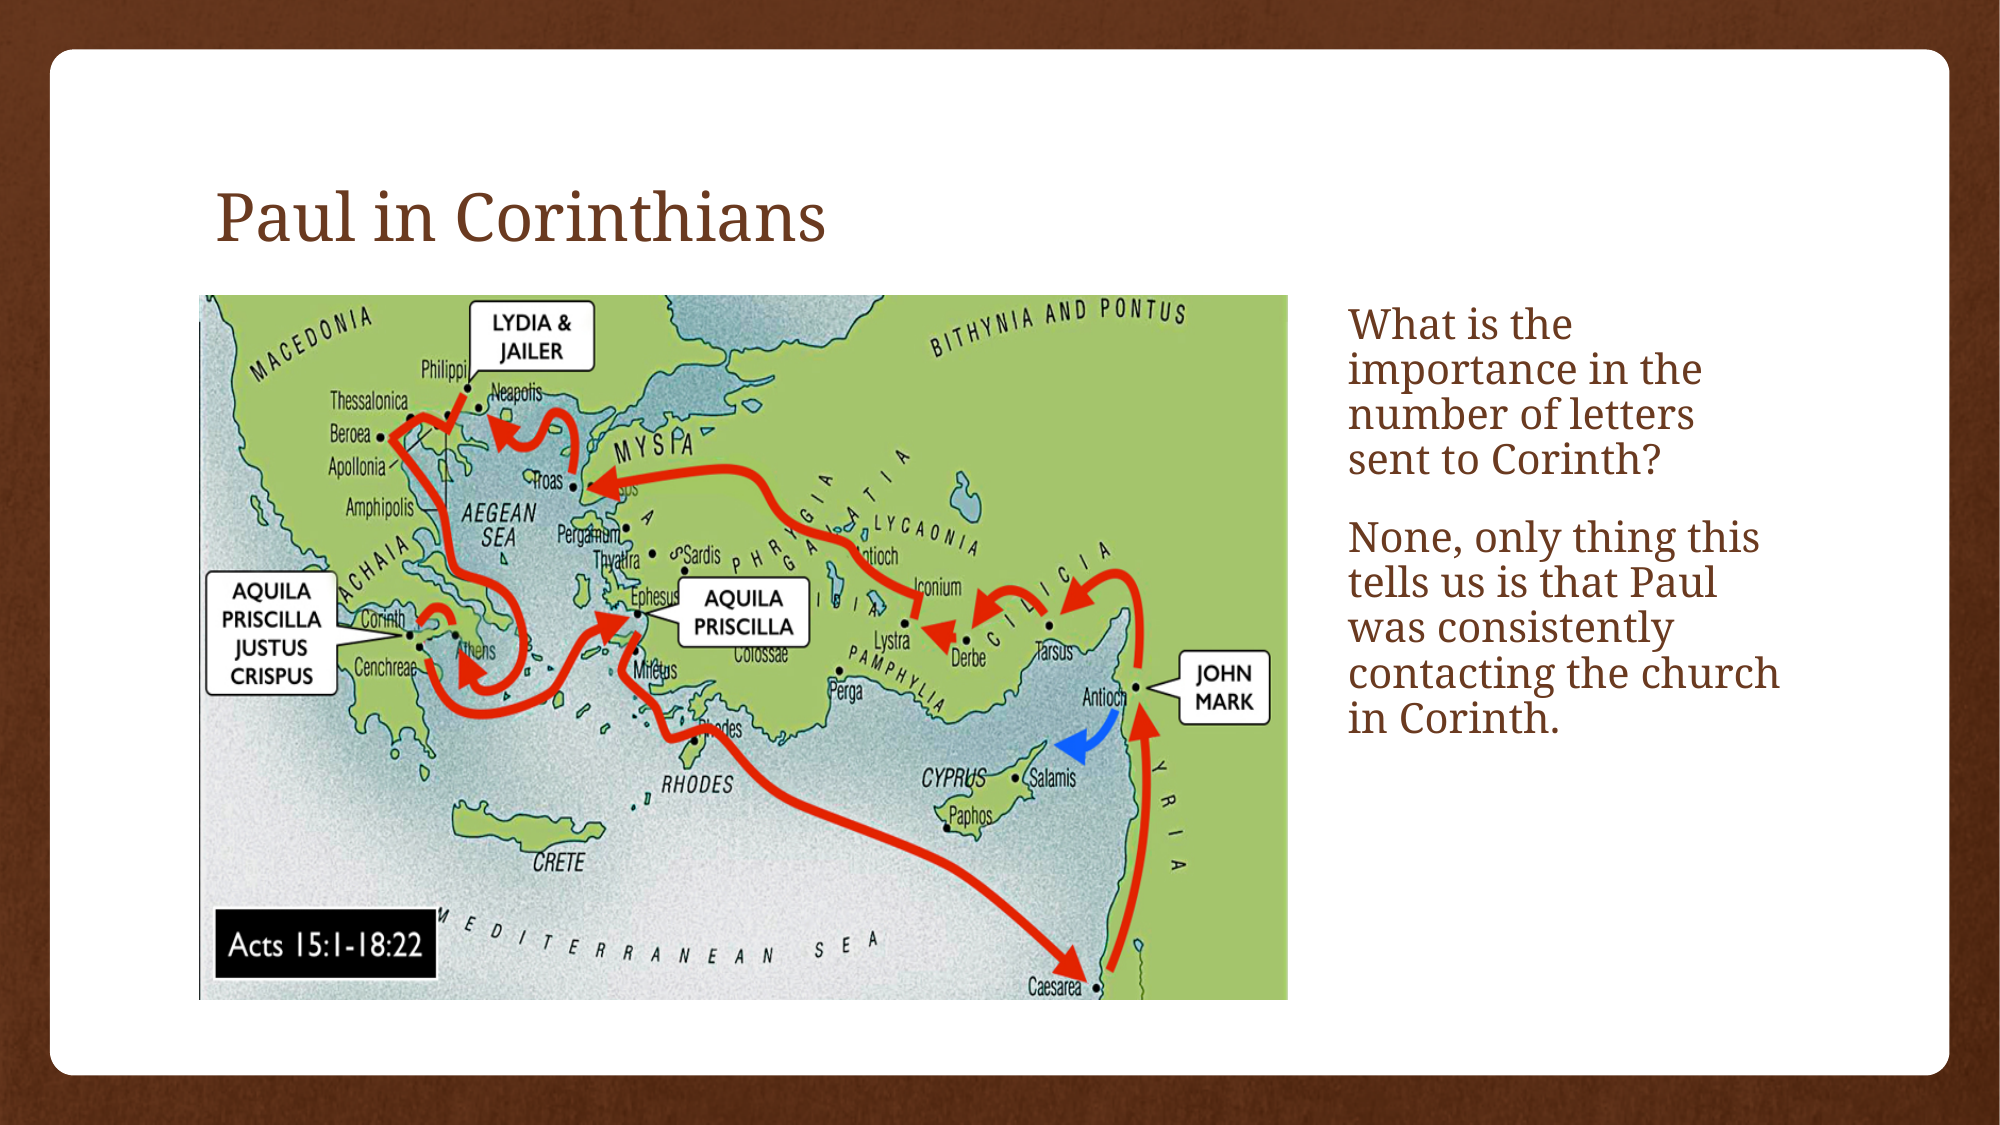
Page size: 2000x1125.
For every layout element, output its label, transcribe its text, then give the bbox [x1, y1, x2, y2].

list What is the importance in the number of letters sent to Corinth? None, only thing this tells us is that Paul was consistently contacting the church in Corinth. [1332, 295, 1800, 980]
picture [199, 295, 1288, 1000]
title Paul in Corinthians [199, 70, 1800, 263]
